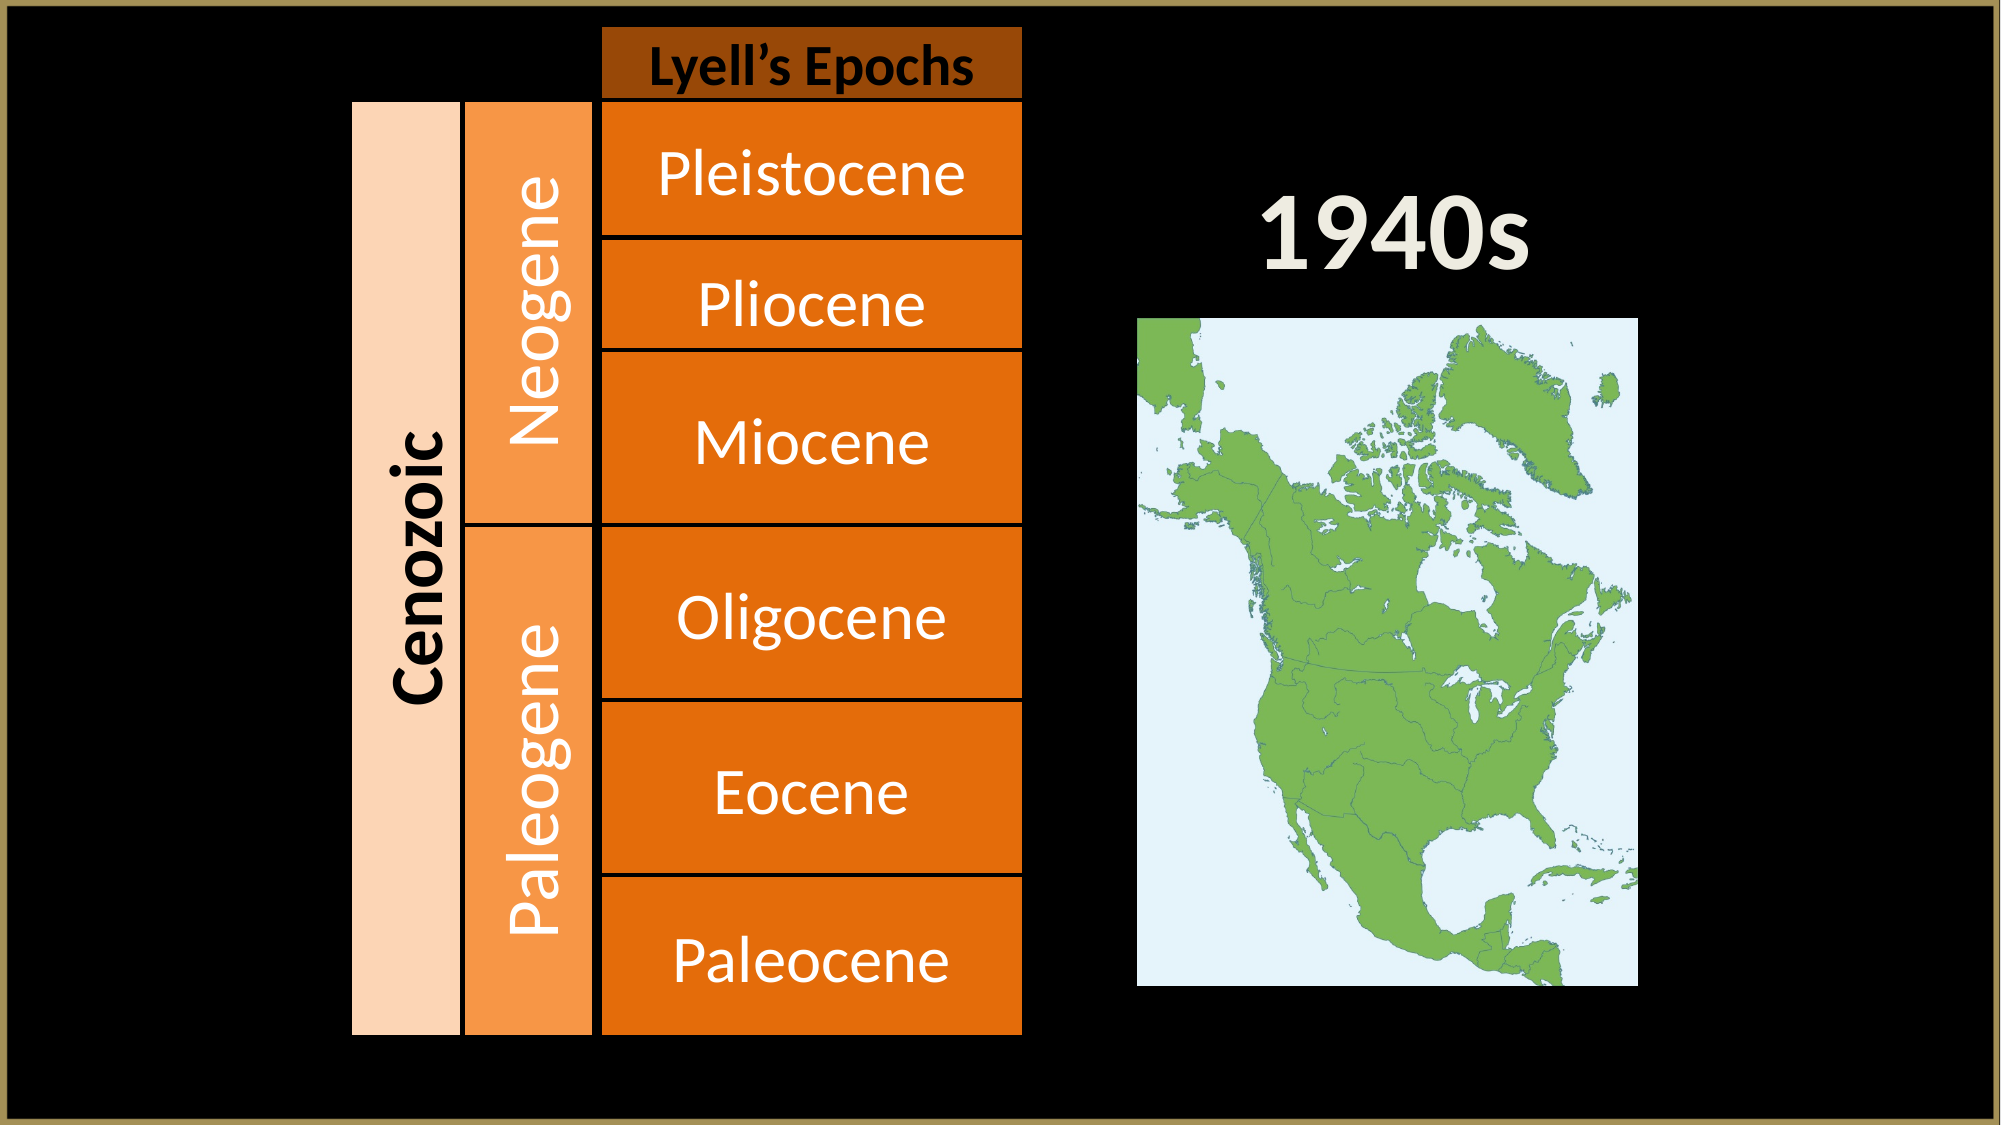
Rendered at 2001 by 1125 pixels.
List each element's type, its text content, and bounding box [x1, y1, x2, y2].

text_box Pliocene [598, 235, 1026, 348]
text_box Paleocene [598, 873, 1026, 1040]
text_box Oligocene [598, 523, 1026, 698]
text_box Eocene [598, 698, 1026, 873]
picture [0, 0, 2001, 1125]
text_box 1940s [1239, 149, 1547, 300]
text_box Paleogene [460, 527, 596, 1040]
text_box Pleistocene [598, 102, 1026, 235]
text_box Cenozoic [348, 98, 460, 1040]
text_box Miocene [598, 348, 1026, 523]
text_box Neogene [460, 98, 596, 527]
text_box Lyell’s Epochs [598, 23, 1026, 102]
